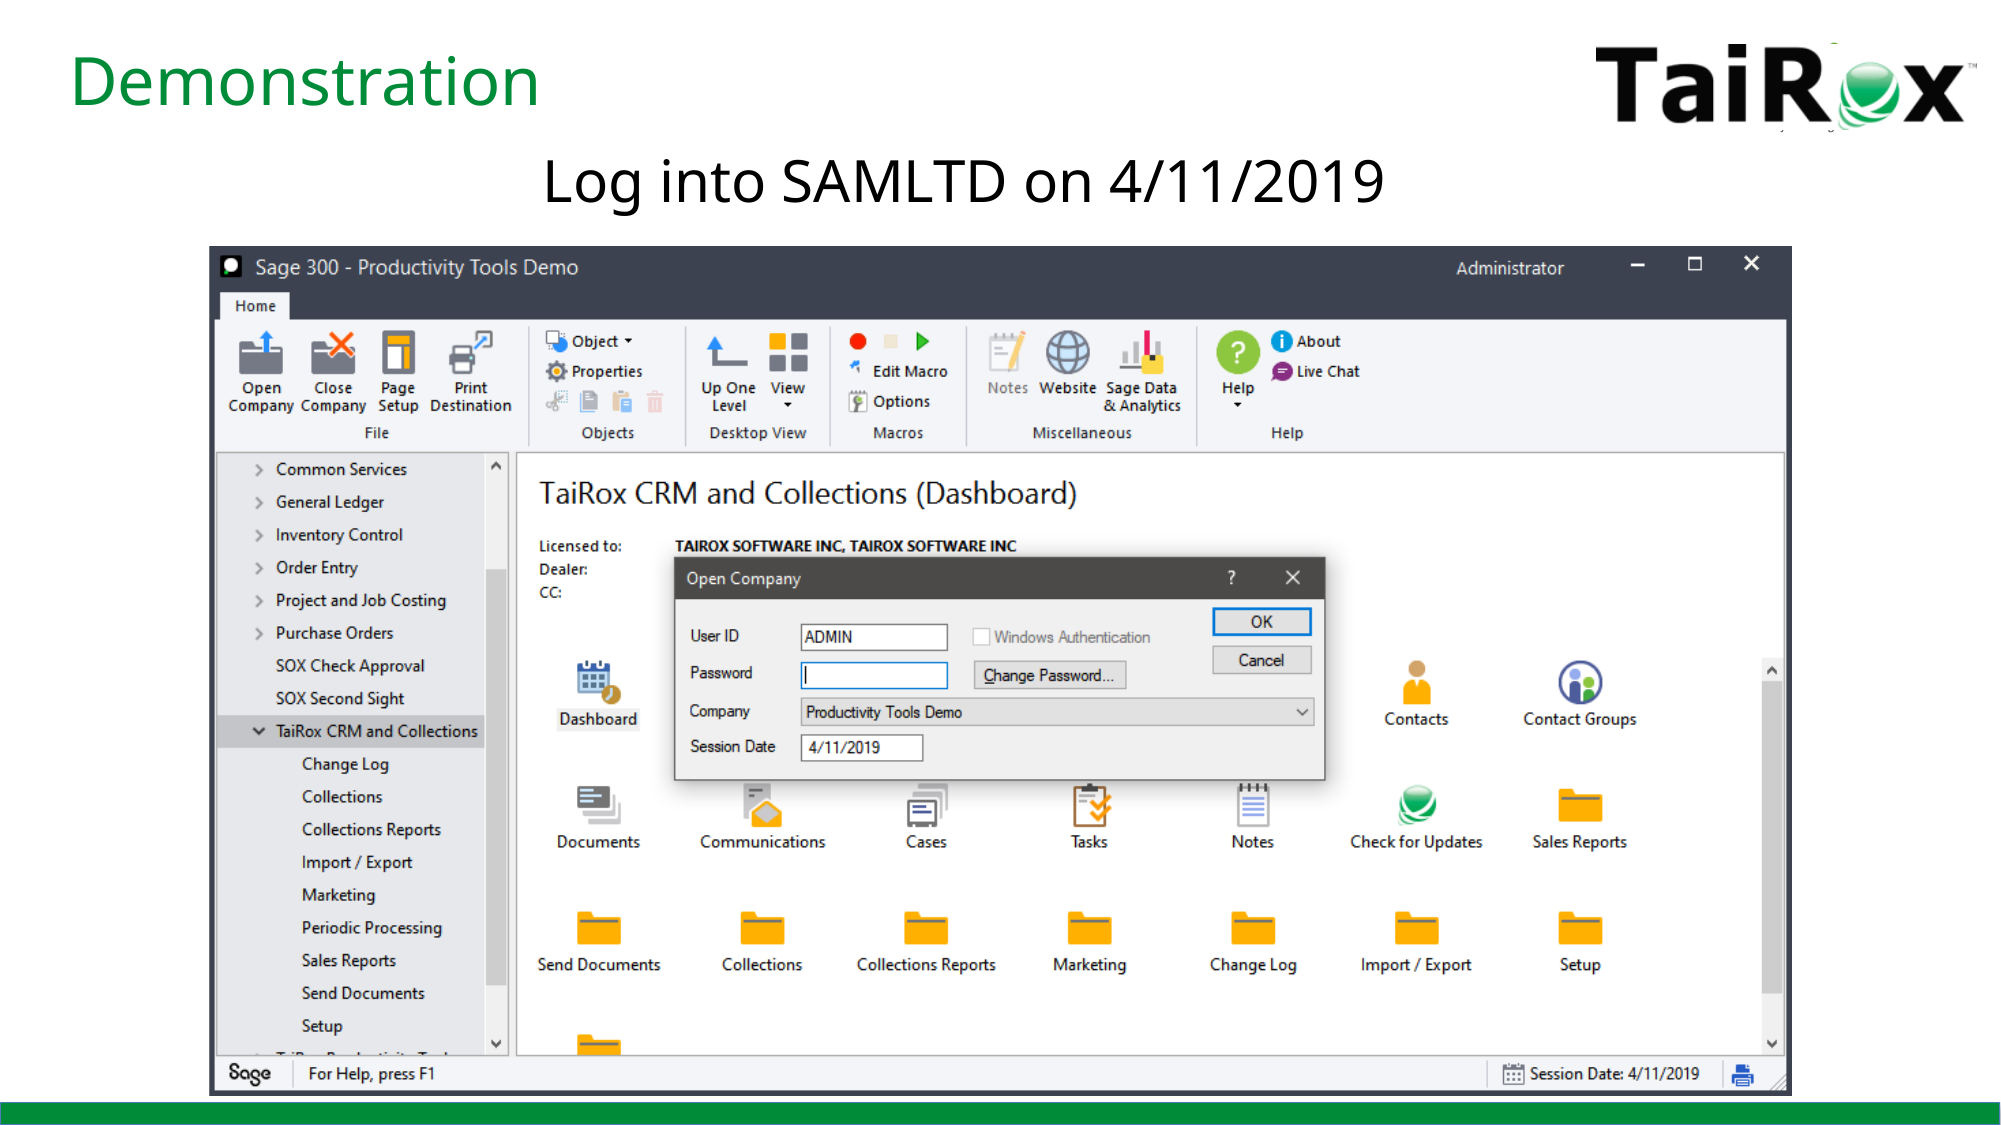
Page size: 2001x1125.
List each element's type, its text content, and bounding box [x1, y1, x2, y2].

title Demonstration [54, 29, 1495, 129]
picture [1596, 40, 1977, 134]
picture [207, 246, 1793, 1097]
text_box Log into SAMLTD on 4/11/2019 [528, 136, 1536, 222]
